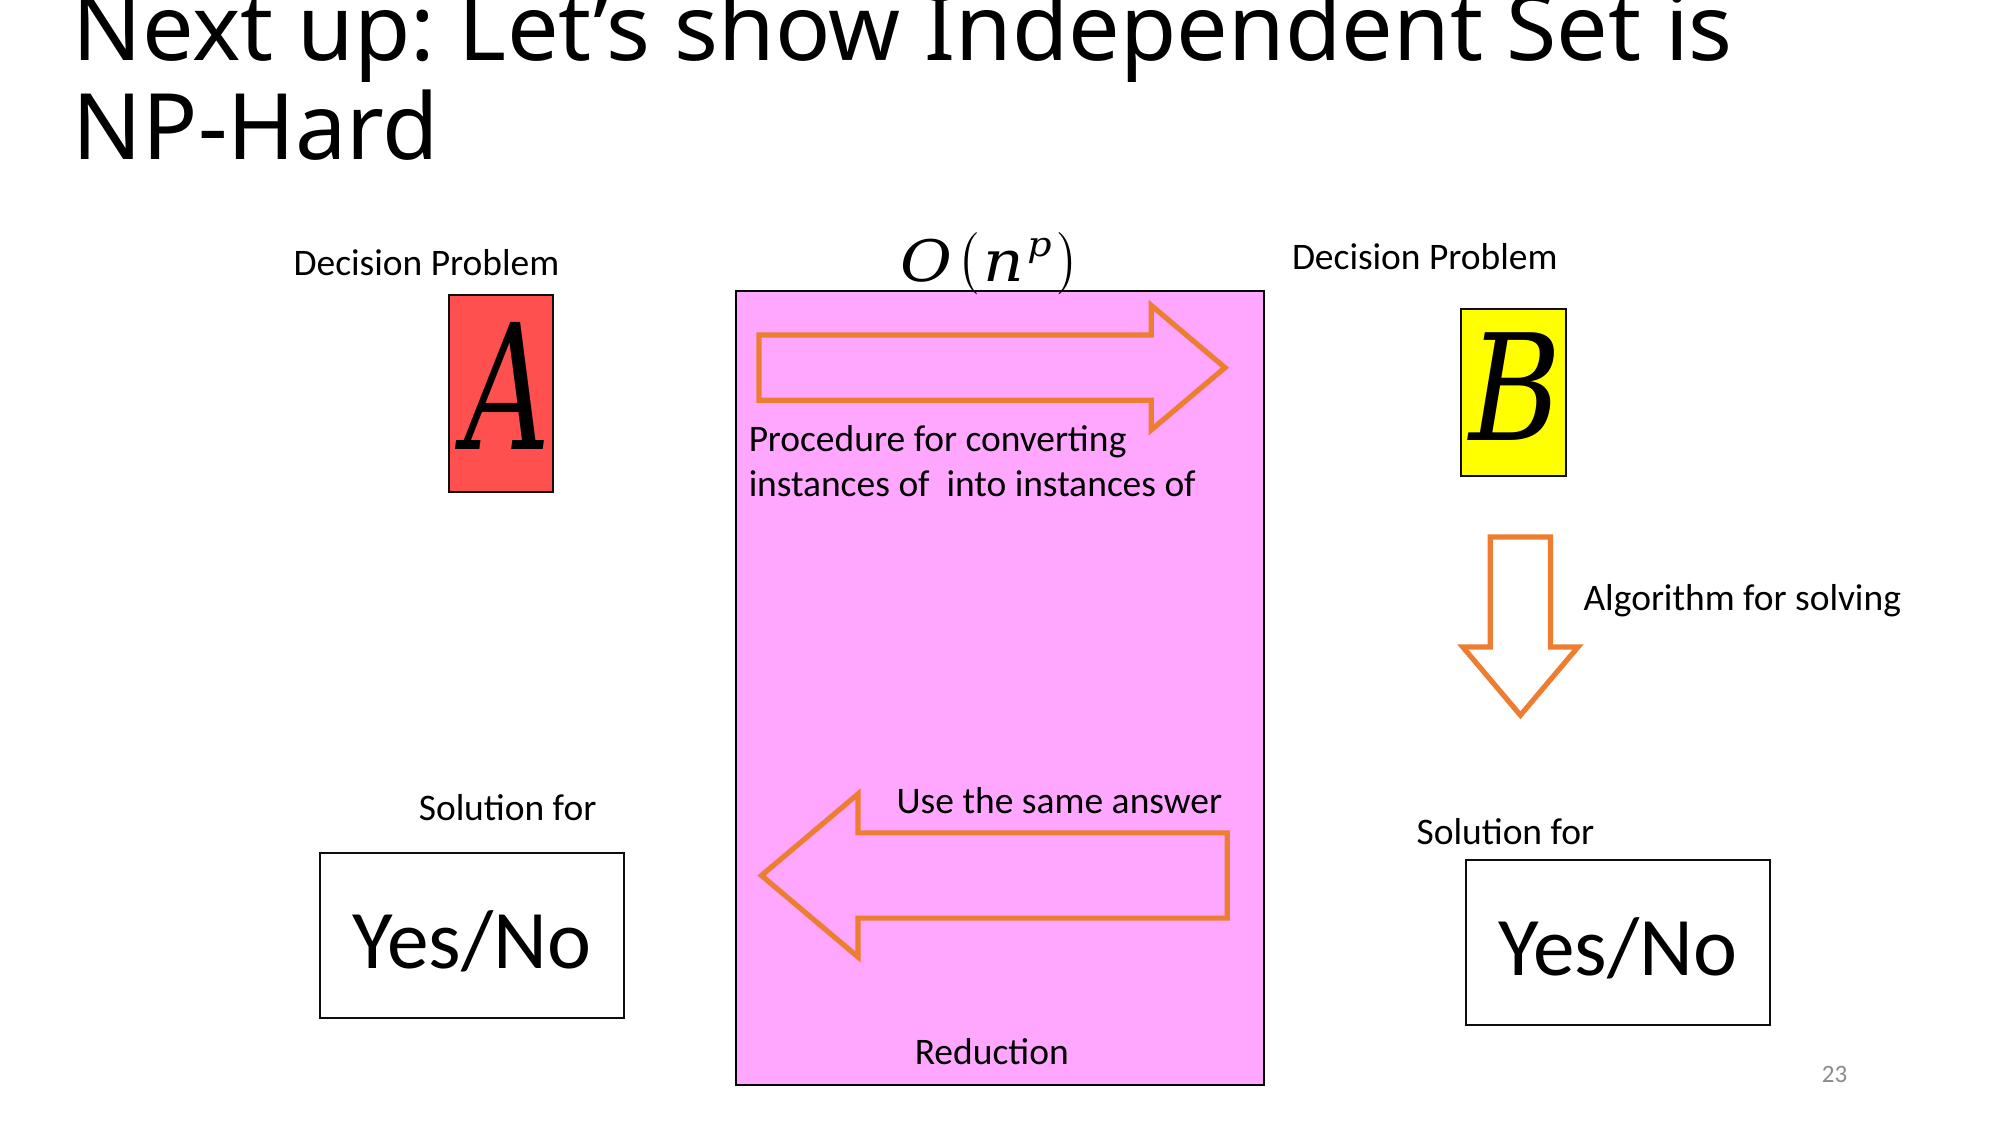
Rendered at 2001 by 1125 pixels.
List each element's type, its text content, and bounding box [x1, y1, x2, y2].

text_box [1462, 537, 1578, 716]
text_box [759, 305, 1225, 430]
text_box Yes/No [1465, 859, 1771, 1026]
slide_number 23 [1412, 1042, 1863, 1103]
text_box Yes/No [319, 852, 625, 1019]
text_box Reduction [900, 1019, 1084, 1080]
title Next up: Let’s show Independent Set is NP-Hard [57, 0, 1881, 190]
text_box Use the same answer [881, 769, 1250, 829]
text_box [761, 793, 1228, 957]
text_box [735, 290, 1265, 1086]
